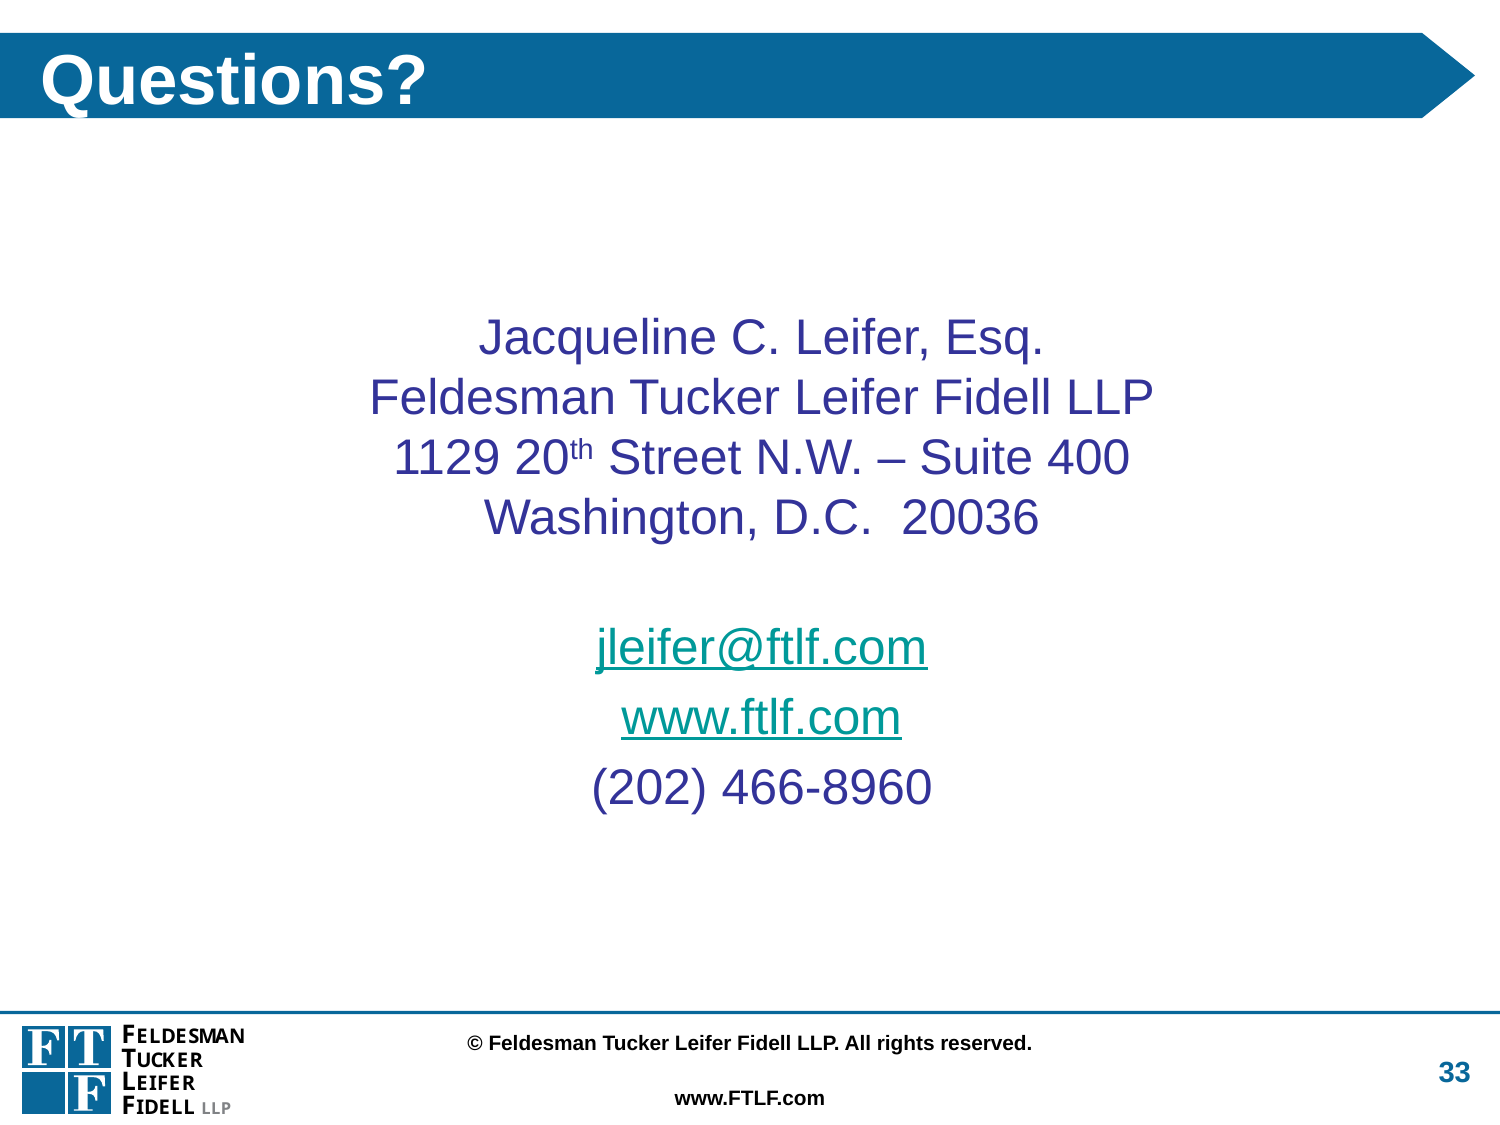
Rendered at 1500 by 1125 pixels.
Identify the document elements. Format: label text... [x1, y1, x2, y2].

text_box Jacqueline C. Leifer, Esq. Feldesman Tucker Leifer Fidell LLP 1129 20th Street N.W. – Suite 400 Washington, D.C. 20036 jleifer@ftlf.com www.ftlf.com (202) 466-8960 [49, 236, 1475, 1013]
slide_number 33 [1398, 1031, 1486, 1110]
title Questions? [25, 24, 1425, 126]
